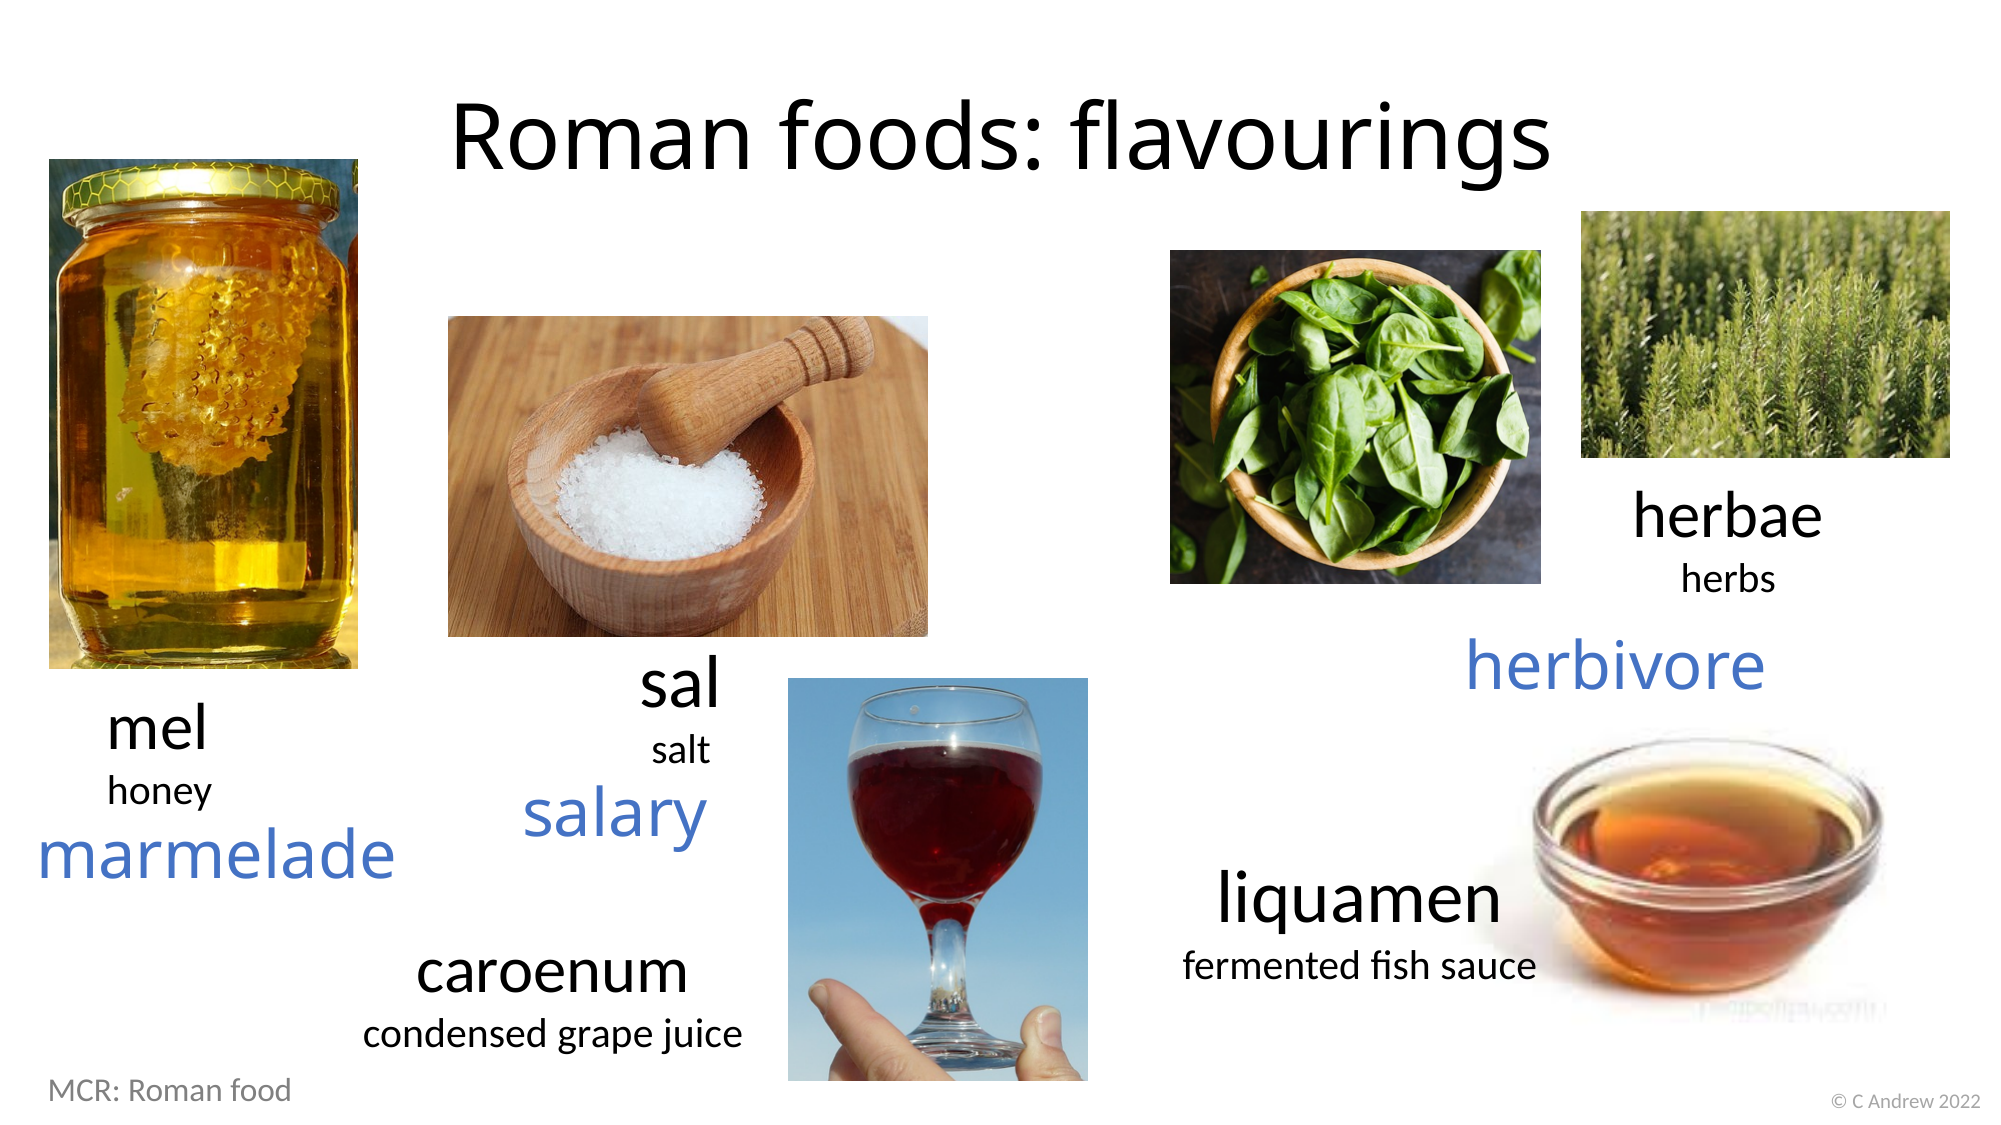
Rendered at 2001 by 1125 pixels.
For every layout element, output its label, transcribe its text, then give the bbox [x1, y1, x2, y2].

text_box marmelade [21, 804, 413, 900]
text_box sal salt [624, 637, 738, 780]
text_box salary [507, 762, 723, 858]
picture [49, 159, 358, 669]
text_box herbivore [1449, 615, 1783, 709]
text_box MCR: Roman food [32, 1065, 976, 1125]
picture [1416, 709, 1909, 1033]
picture [448, 316, 928, 637]
text_box caroenum condensed grape juice [348, 918, 759, 1064]
text_box liquamen fermented fish sauce [1167, 840, 1416, 996]
text_box herbae herbs [1617, 463, 1840, 609]
title Roman foods: flavourings [275, 66, 1729, 213]
picture [788, 678, 1088, 1081]
text_box mel honey [92, 675, 228, 804]
picture [1581, 211, 1950, 458]
picture [1170, 250, 1541, 584]
